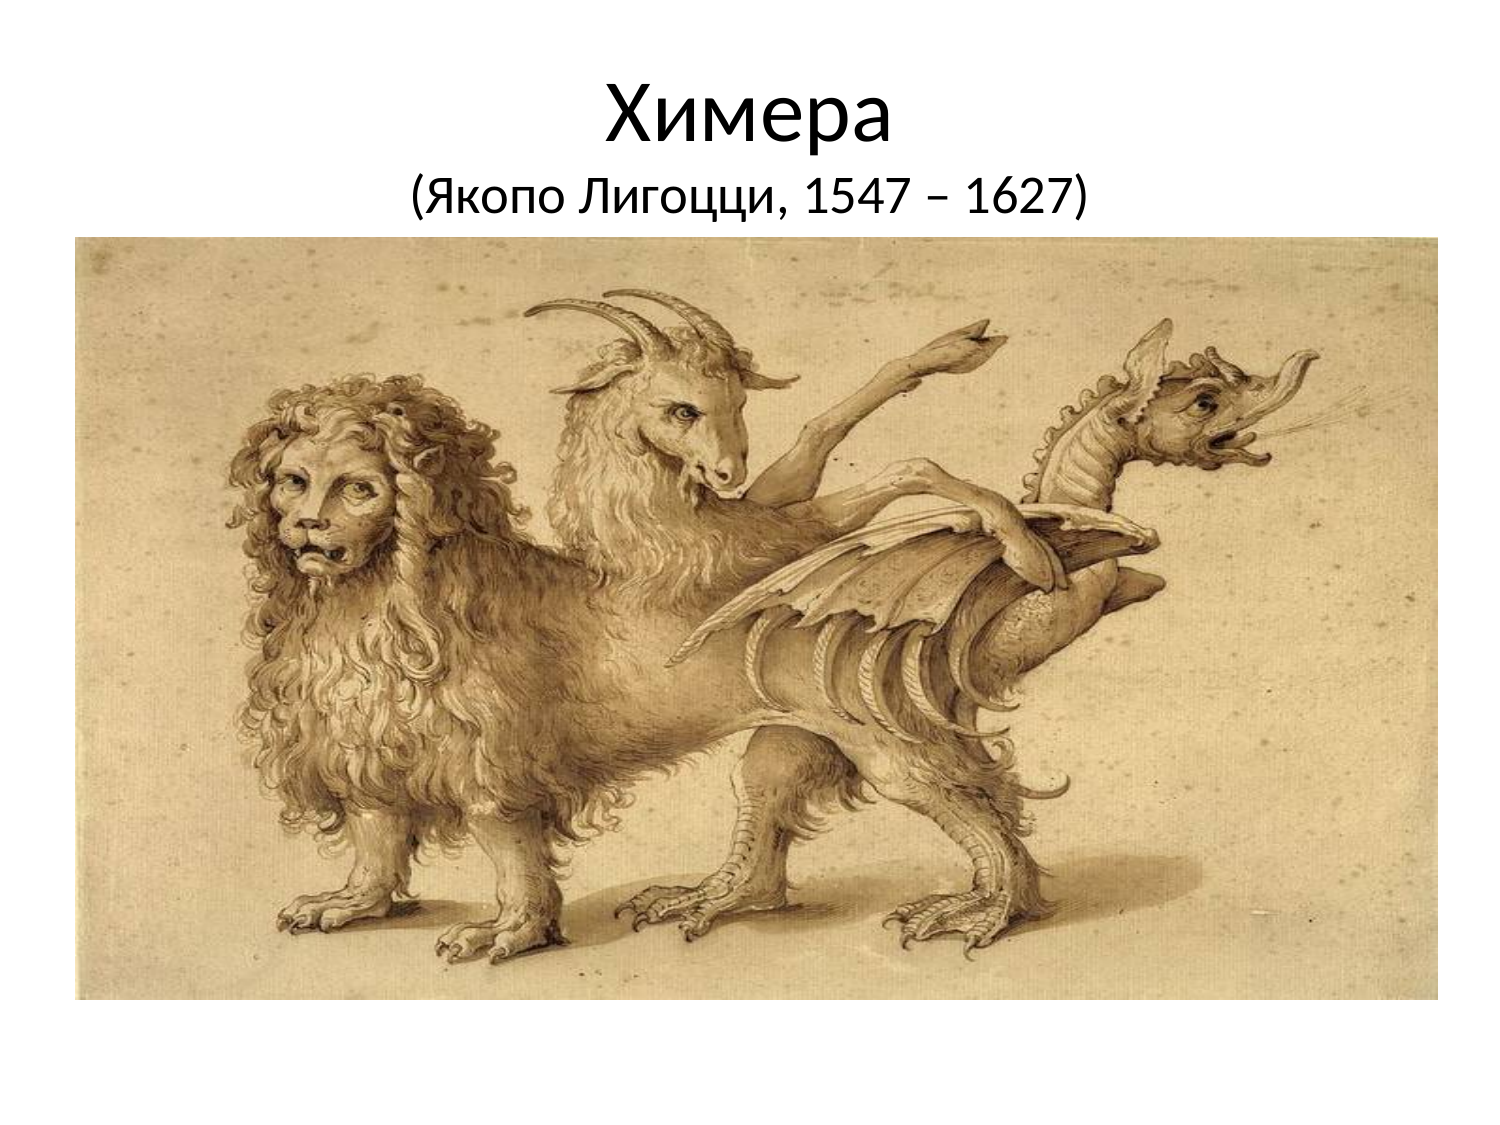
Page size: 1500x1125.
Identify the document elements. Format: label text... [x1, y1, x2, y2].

title Химера (Якопо Лигоцци, 1547 – 1627) [75, 45, 1425, 233]
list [74, 237, 1438, 1001]
